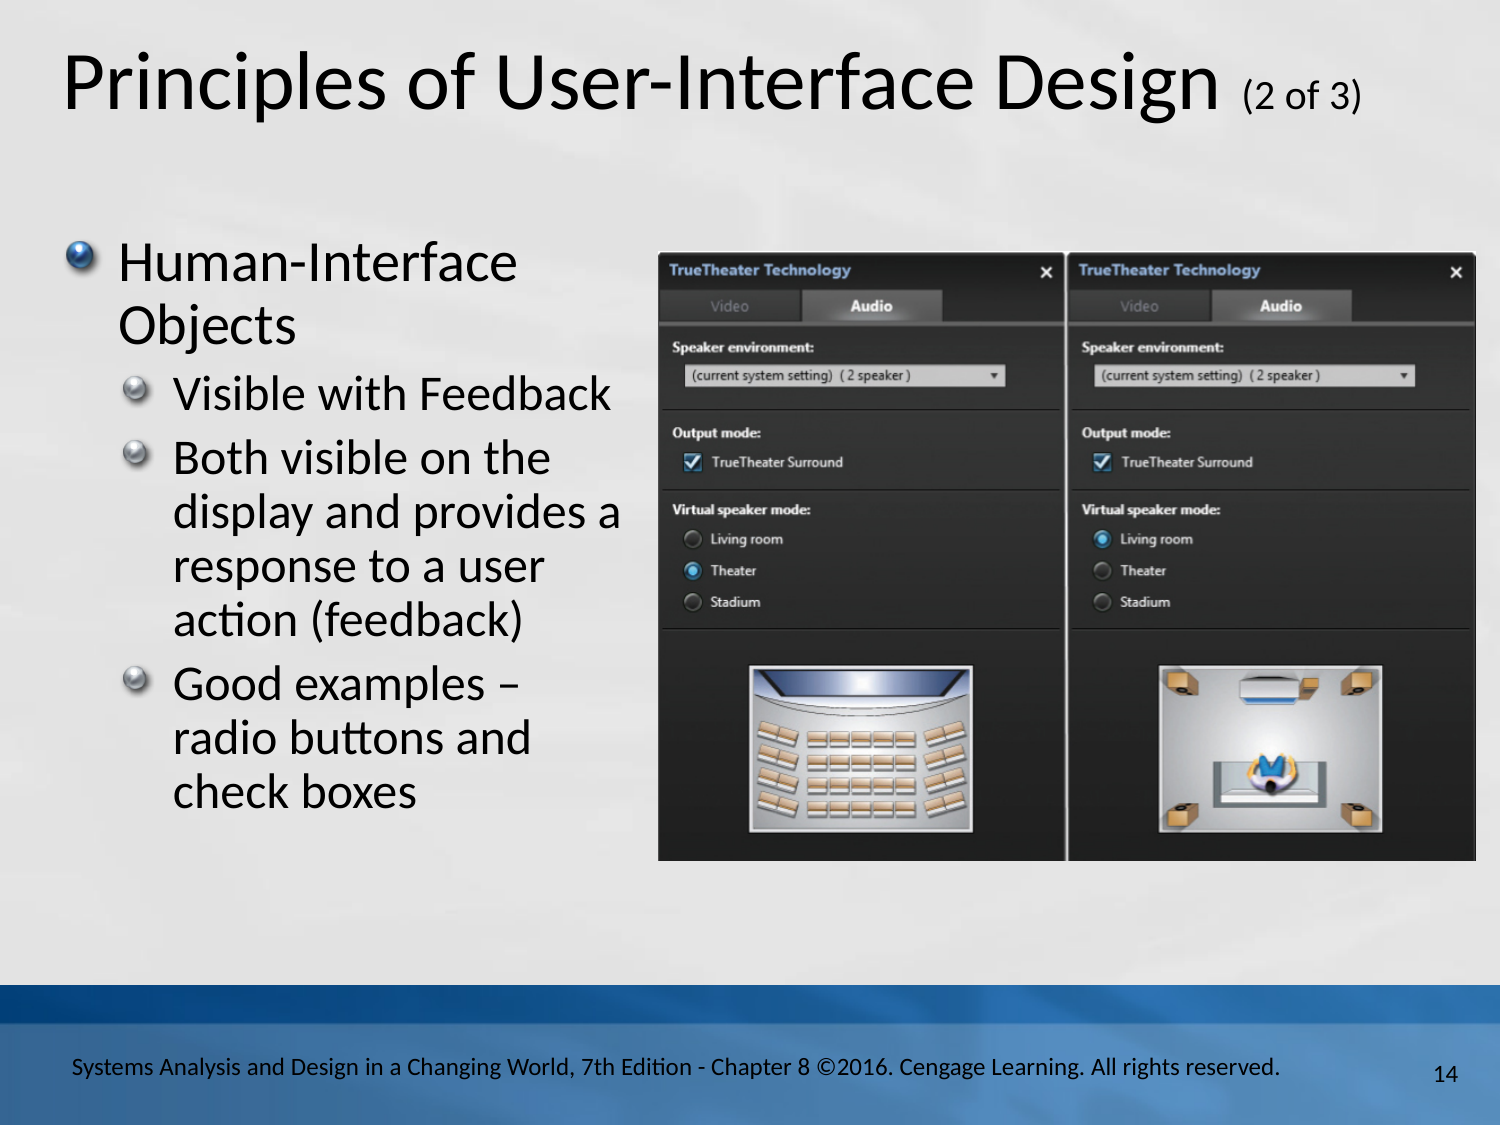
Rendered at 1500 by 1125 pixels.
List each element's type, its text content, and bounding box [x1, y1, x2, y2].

picture [0, 0, 1500, 1125]
list Human-Interface Objects Visible with Feedback Both visible on the display and provides a response to a user action (feedback) Good examples – radio buttons and check boxes [62, 231, 625, 850]
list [658, 251, 1476, 862]
slide_number 14 [1417, 1042, 1474, 1103]
title Principles of User-Interface Design (2 of 3) [62, 37, 1438, 129]
